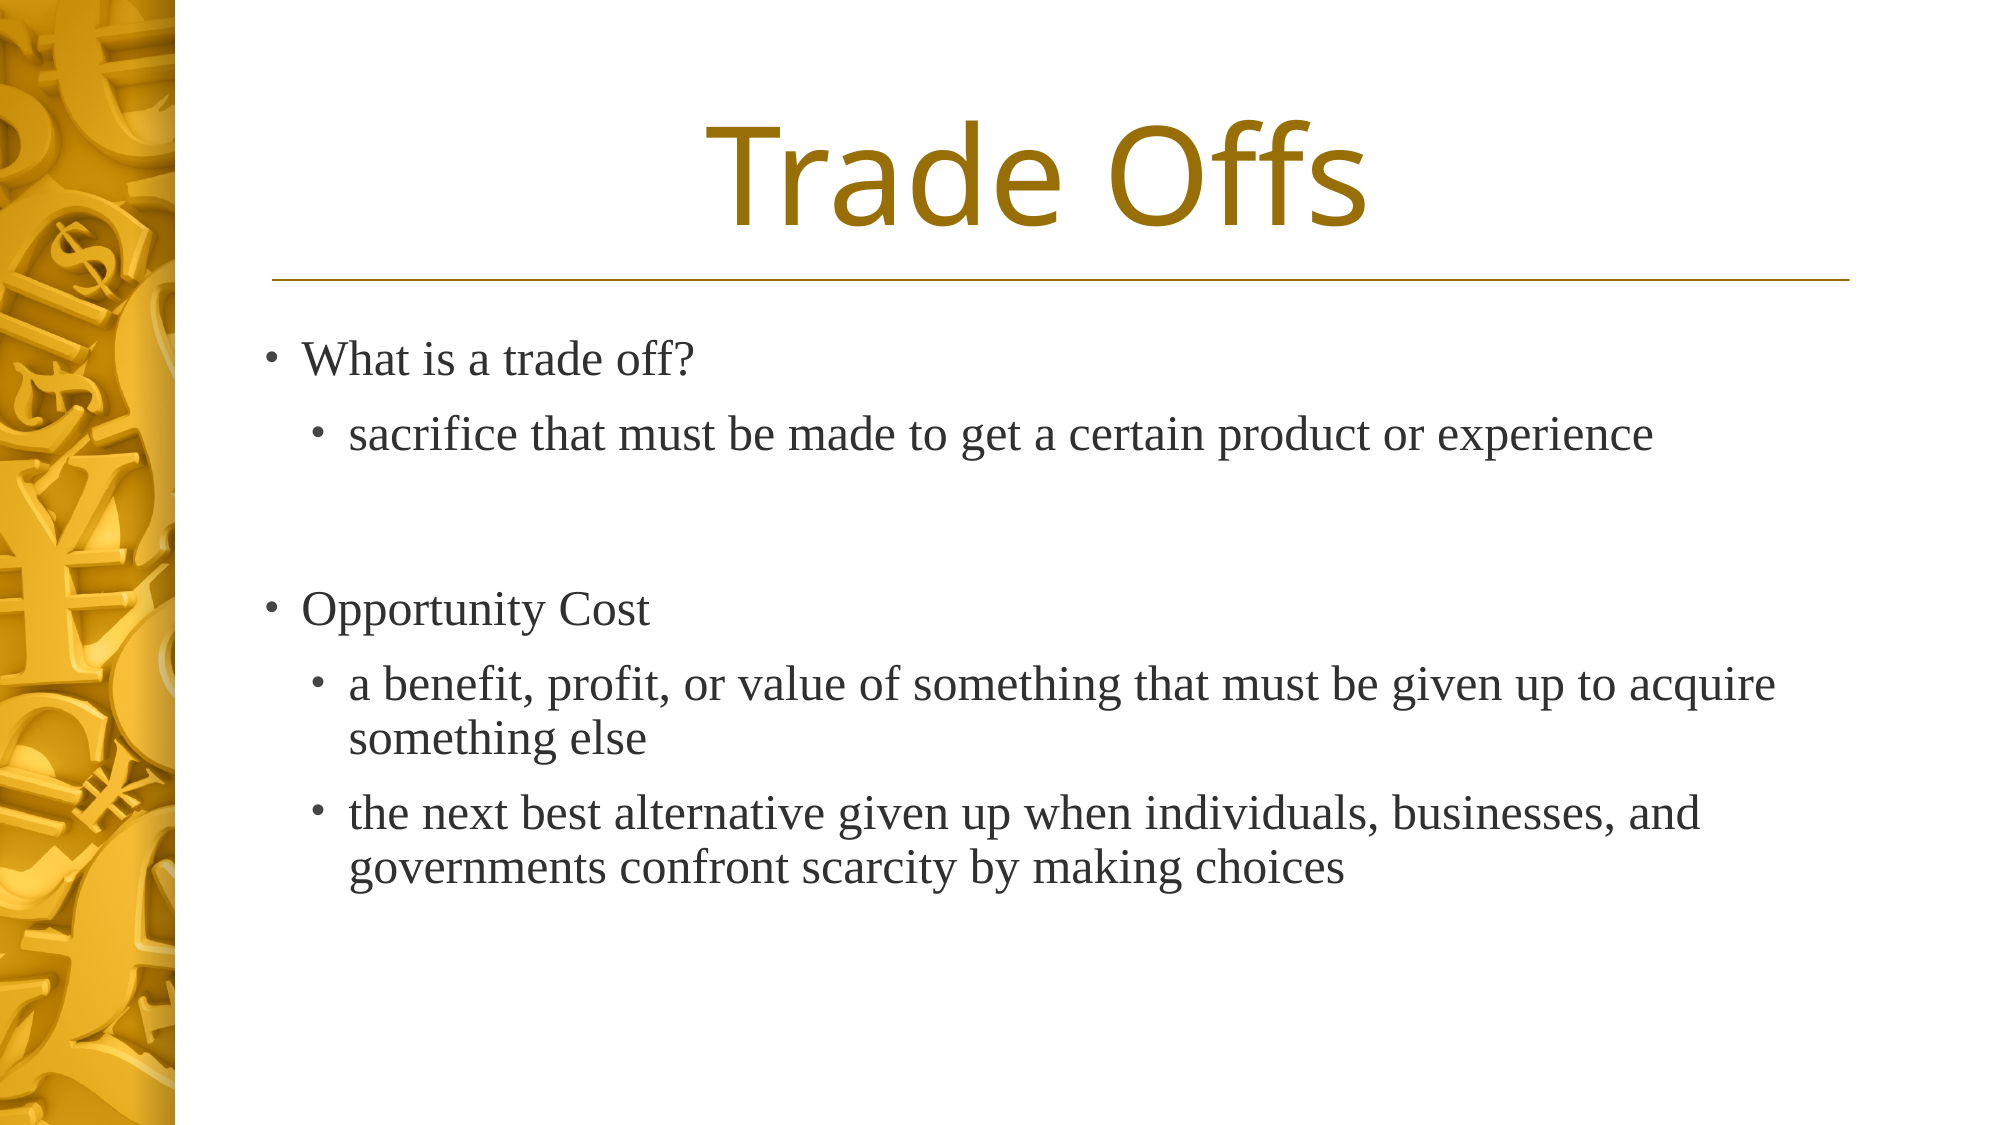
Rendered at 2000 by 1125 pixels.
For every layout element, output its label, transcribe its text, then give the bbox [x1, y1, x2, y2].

title Trade Offs [249, 62, 1863, 263]
picture [0, 0, 175, 1125]
list What is a trade off? sacrifice that must be made to get a certain product or experience Opportunity Cost a benefit, profit, or value of something that must be given up to acquire something else the next best alternative given up when individuals, businesses, and governments confront scarcity by making choices [249, 324, 1863, 1012]
